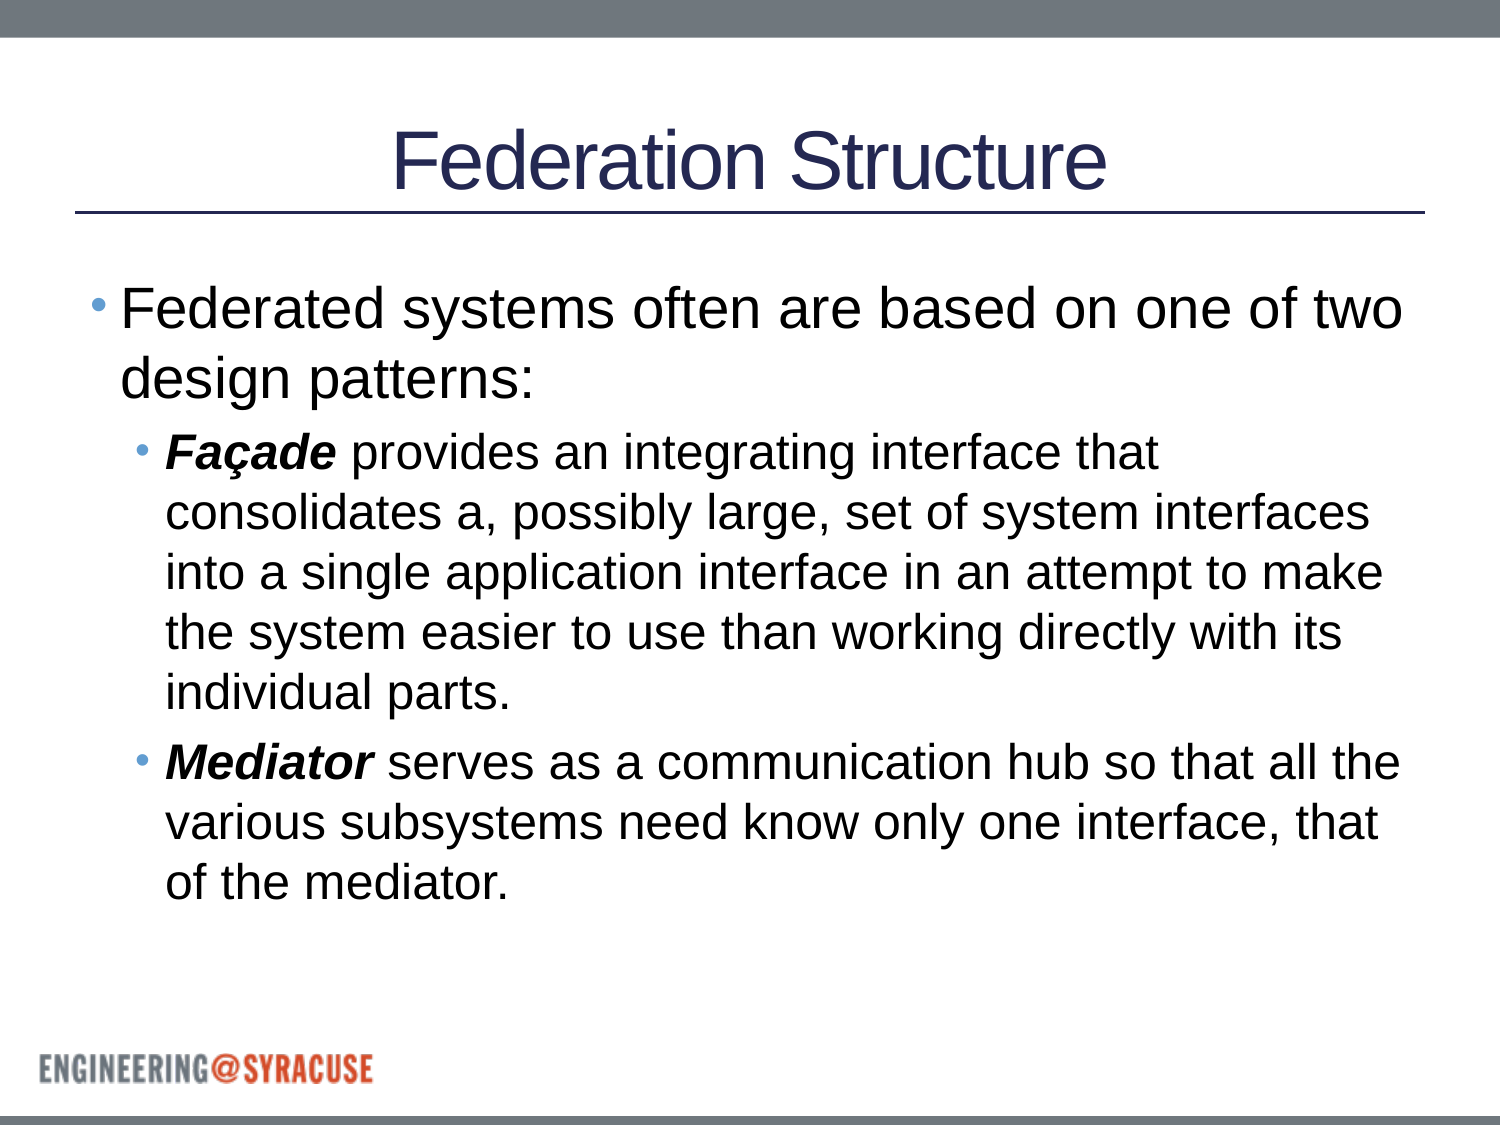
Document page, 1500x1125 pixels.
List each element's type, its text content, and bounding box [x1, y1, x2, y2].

picture [39, 1053, 374, 1084]
title Federation Structure [75, 75, 1425, 238]
list Federated systems often are based on one of two design patterns: Façade provides an integrating interface that consolidates a, possibly large, set of system interfaces into a single application interface in an attempt to make the system easier to use than working directly with its individual parts. Mediator serves as a communication hub so that all the various subsystems need know only one interface, that of the mediator. [75, 262, 1425, 1063]
